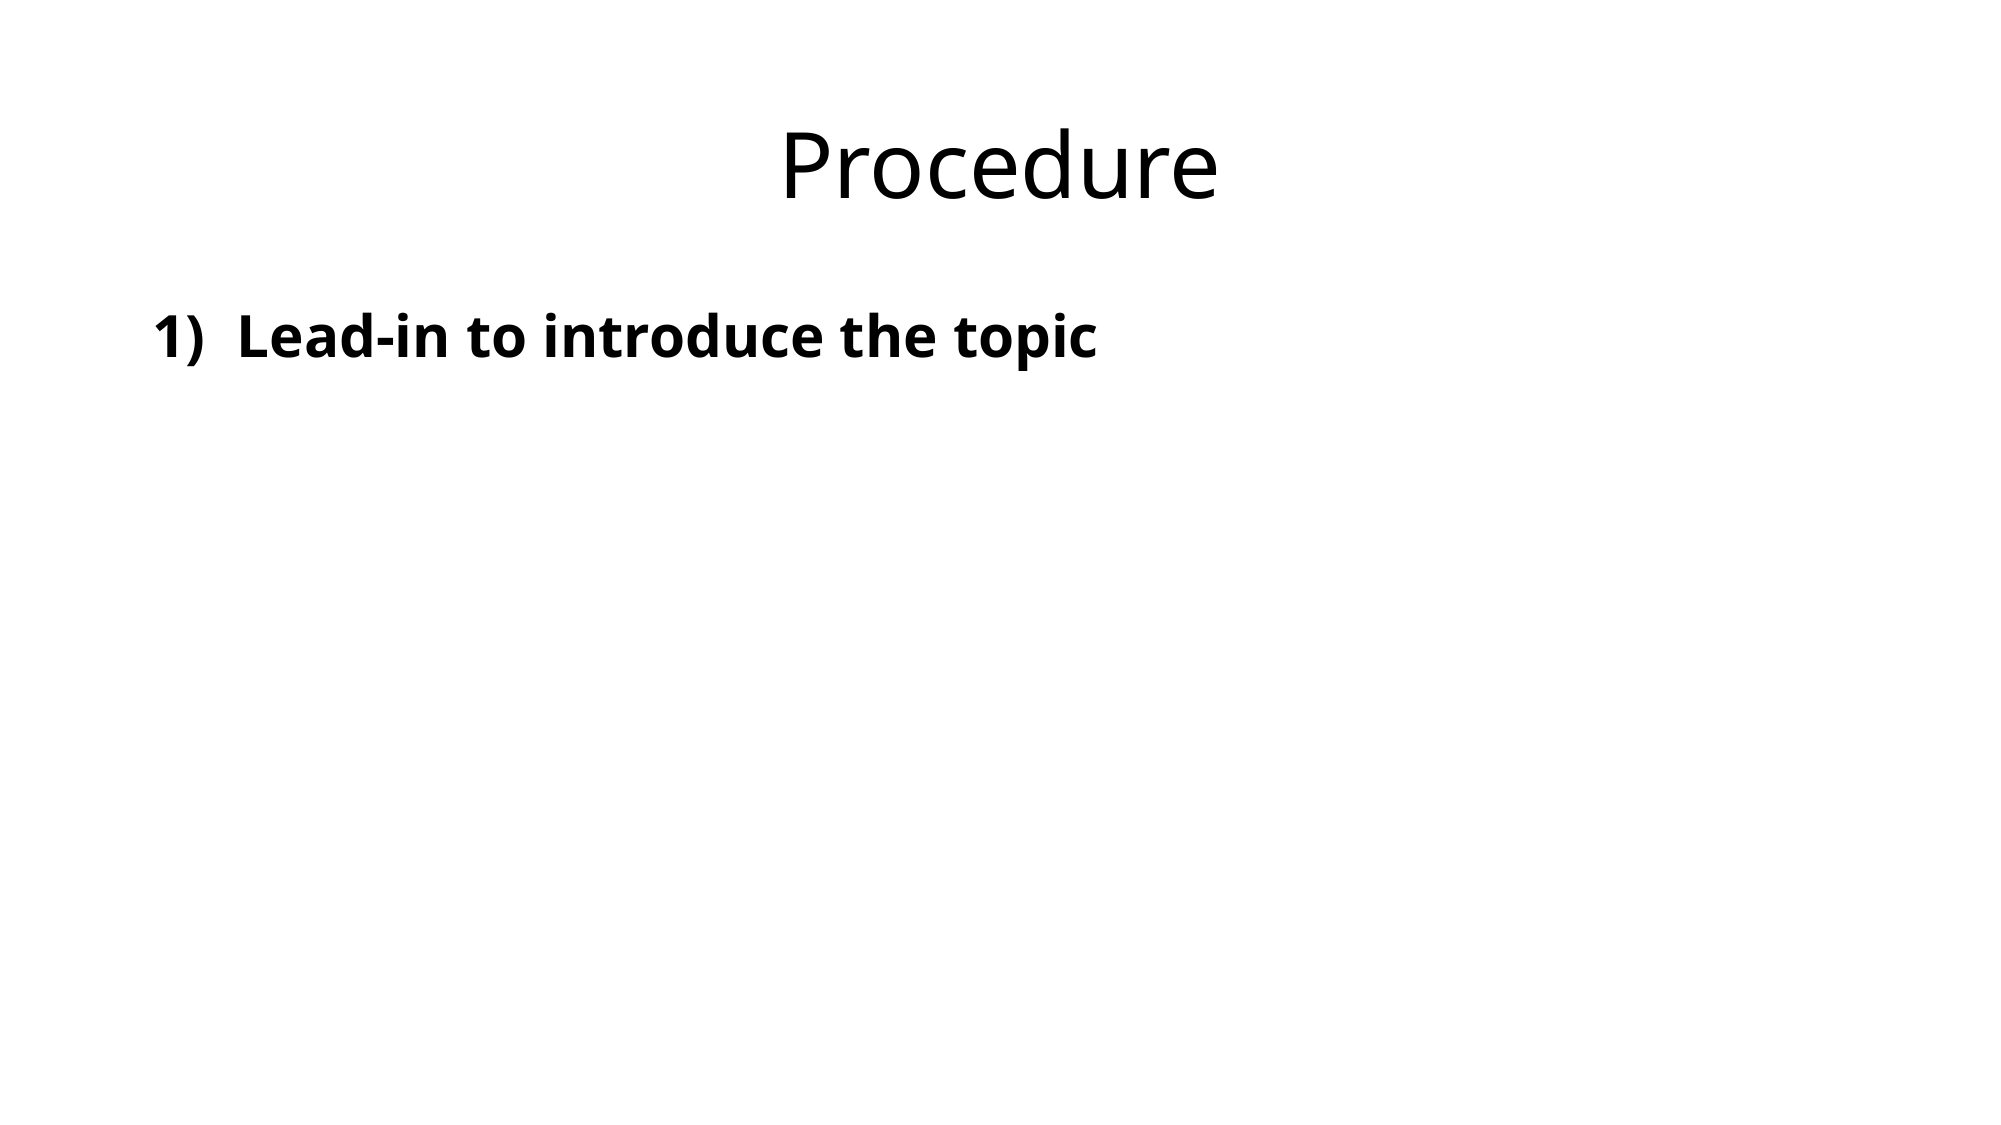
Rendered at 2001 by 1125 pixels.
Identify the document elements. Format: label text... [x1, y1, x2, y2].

list Lead-in to introduce the topic [137, 299, 1863, 1014]
title Procedure [137, 59, 1863, 278]
